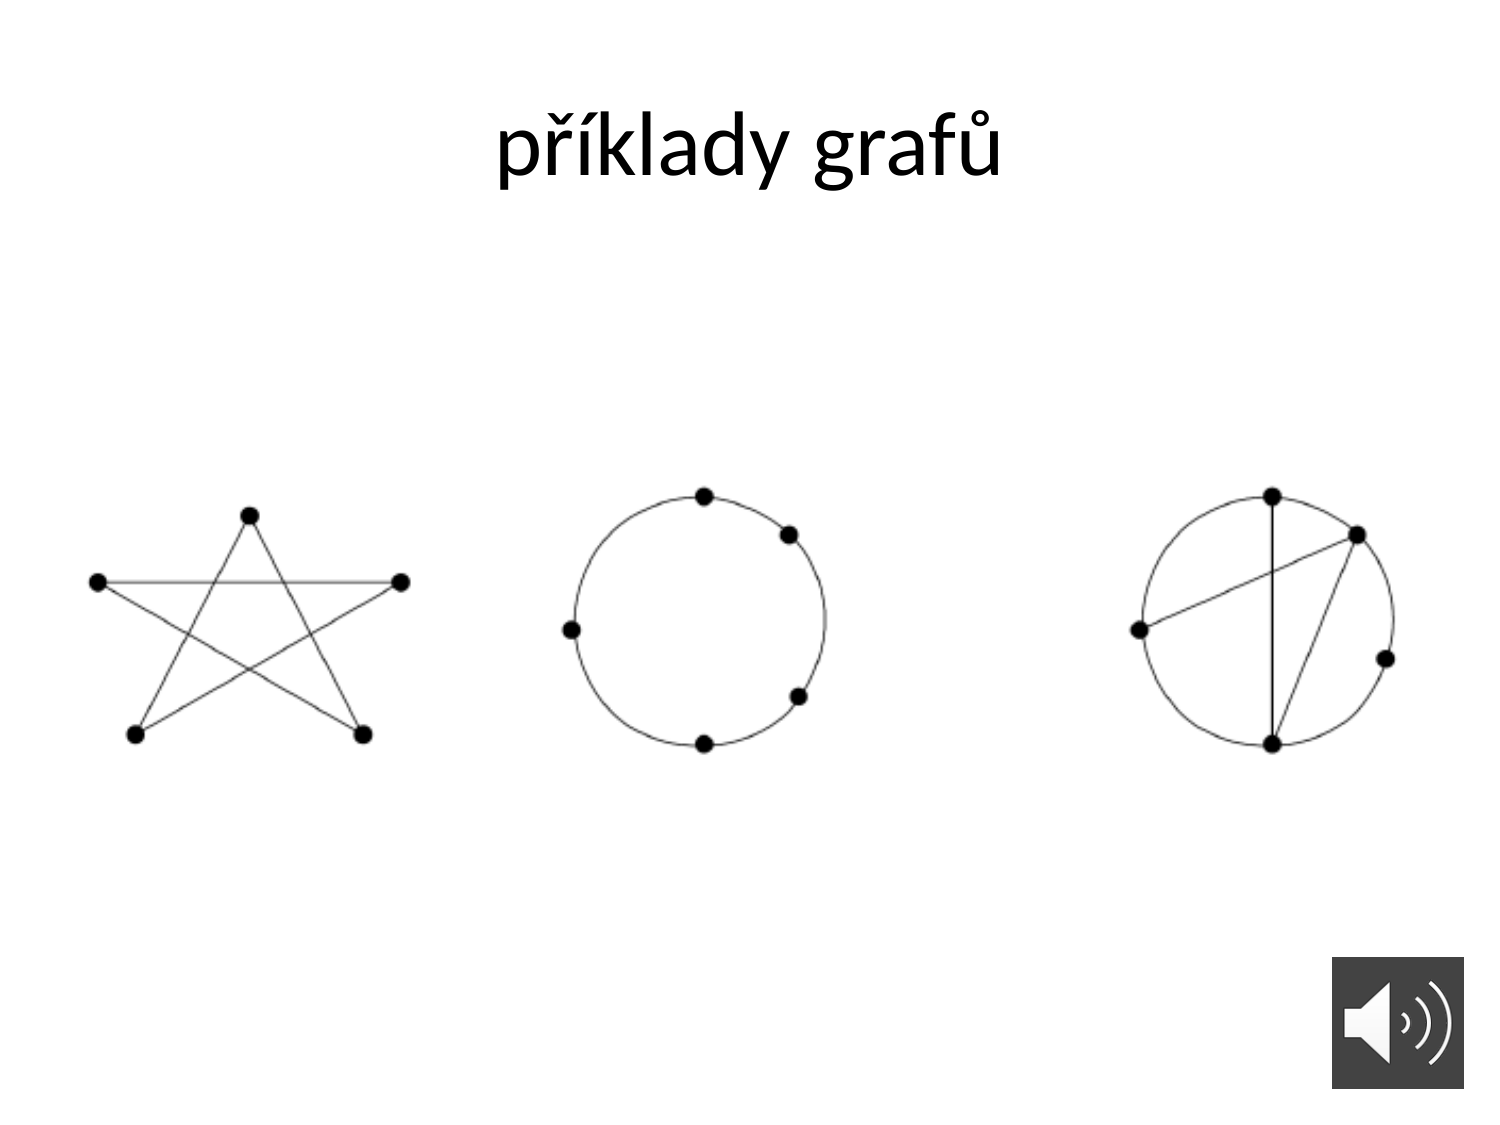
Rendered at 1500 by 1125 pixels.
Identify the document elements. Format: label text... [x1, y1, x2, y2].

title příklady grafů [75, 45, 1425, 233]
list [74, 262, 1426, 1006]
picture [1330, 955, 1465, 1090]
